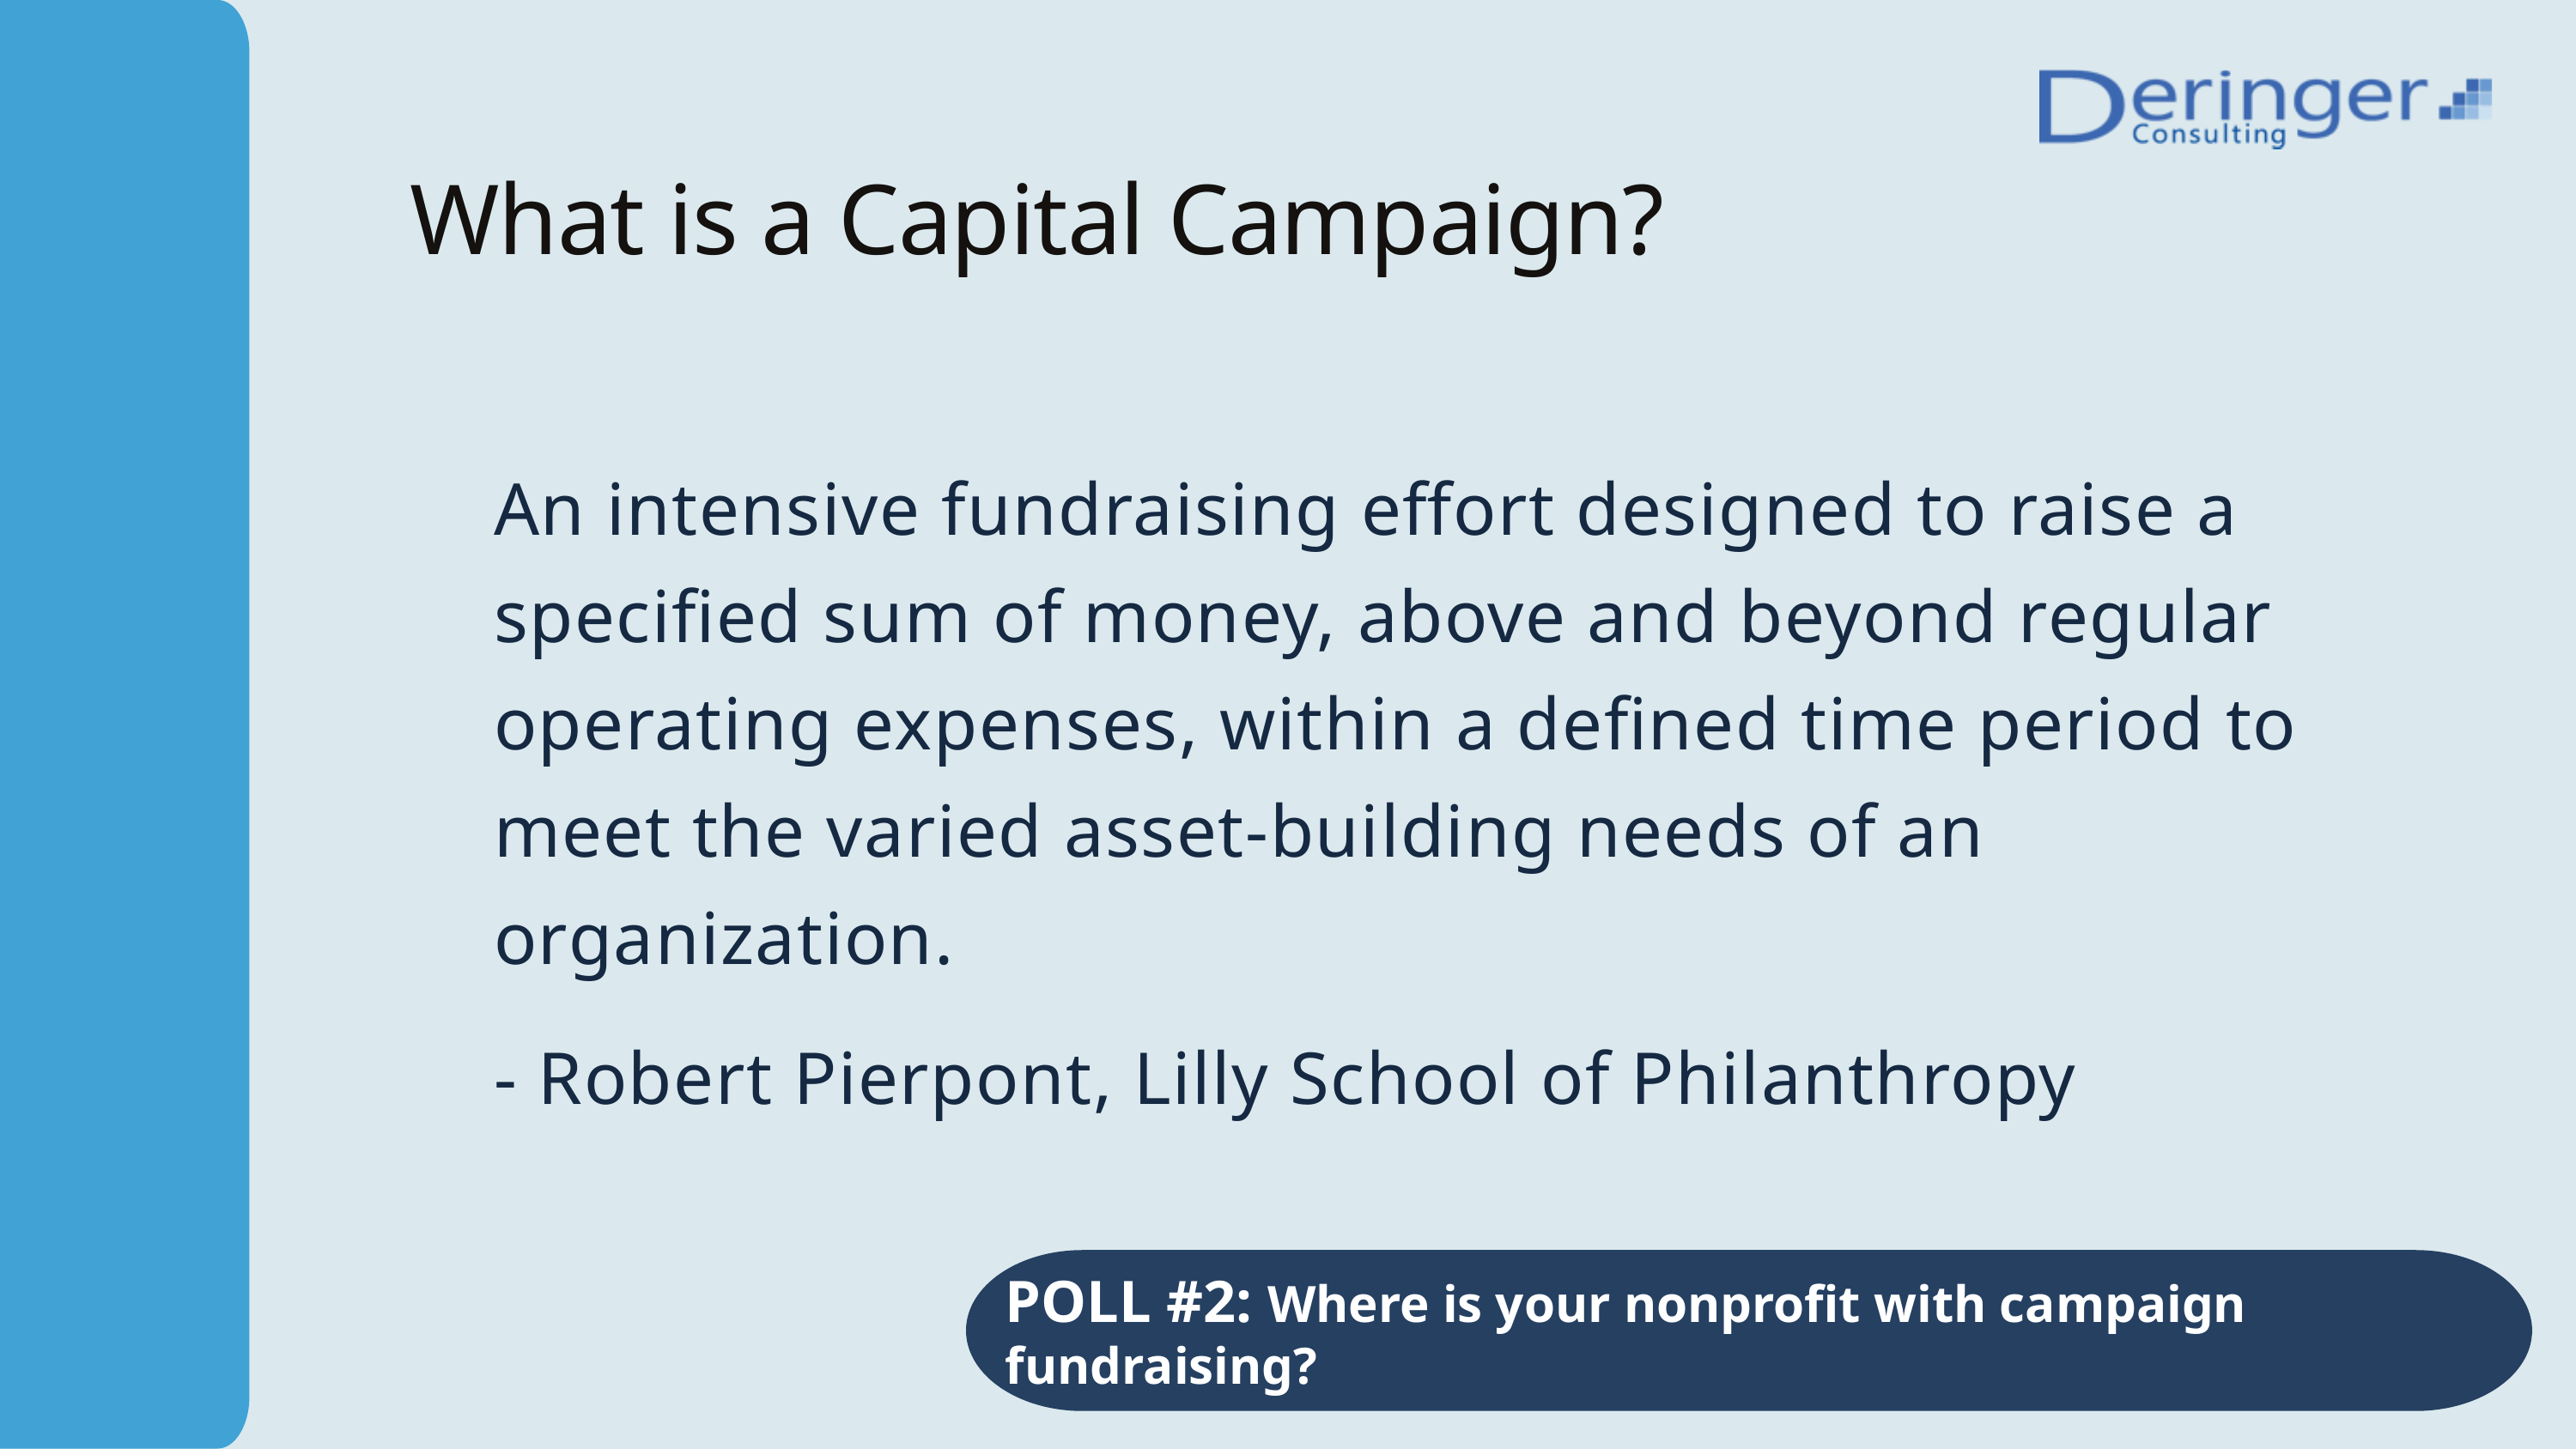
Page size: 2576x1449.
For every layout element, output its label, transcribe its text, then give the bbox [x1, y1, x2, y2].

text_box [965, 1249, 2533, 1411]
text_box An intensive fundraising effort designed to raise a specified sum of money, above and beyond regular operating expenses, within a defined time period to meet the varied asset-building needs of an organization. - Robert Pierpont, Lilly School of Philanthropy [494, 442, 2366, 1119]
picture [2039, 70, 2493, 149]
text_box What is a Capital Campaign? [410, 134, 1763, 274]
